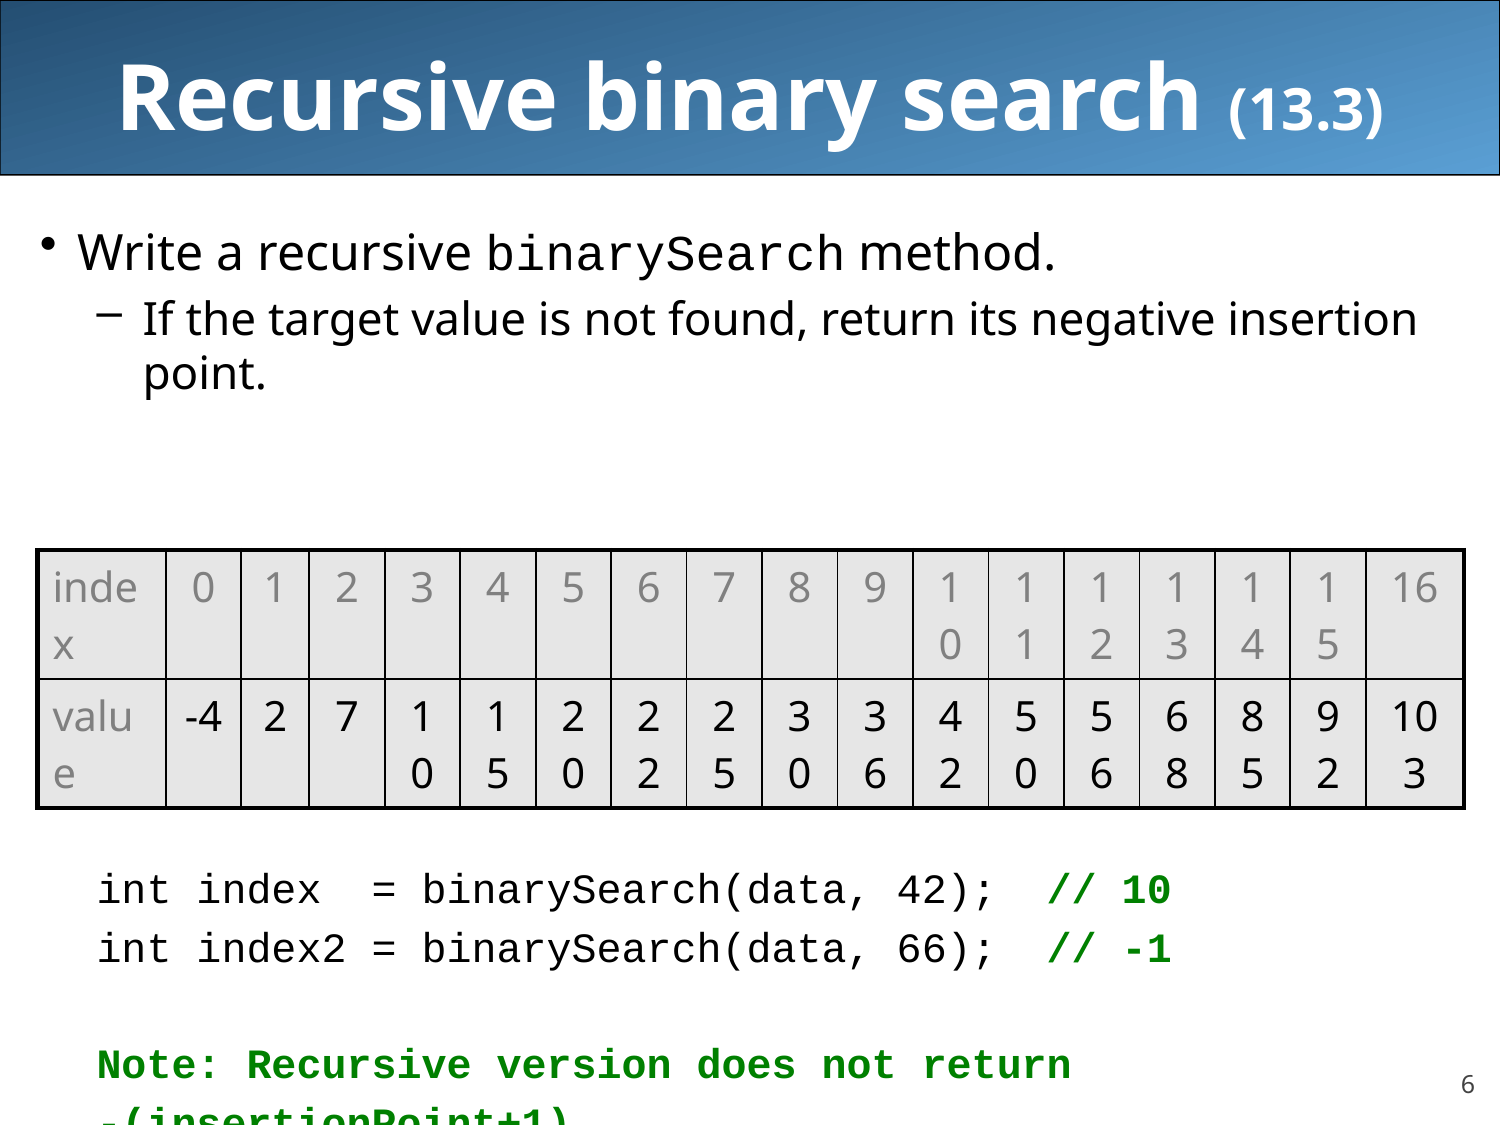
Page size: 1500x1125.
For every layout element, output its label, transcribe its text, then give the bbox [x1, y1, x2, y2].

table_cell 2 [242, 680, 308, 806]
table_cell 50 [989, 680, 1063, 806]
table_header 5 [537, 552, 610, 678]
table_cell 56 [1065, 680, 1139, 806]
list Write a recursive binarySearch method. If the target value is not found, return its negative insertion point. int index = binarySearch(data, 42); // 10 int index2 = binarySearch(data, 66); // -1 Note: Recursive version does not return -(insertionPoint+1). [24, 212, 1500, 1063]
table_header 15 [1291, 552, 1365, 678]
table_cell 103 [1367, 680, 1462, 806]
table_header 8 [763, 552, 837, 678]
table_header 3 [386, 552, 459, 678]
table_header 14 [1216, 552, 1289, 678]
table_cell 92 [1291, 680, 1365, 806]
table_cell 22 [612, 680, 686, 806]
table_cell 10 [386, 680, 459, 806]
table_header 9 [838, 552, 912, 678]
table_header 11 [989, 552, 1063, 678]
table_header 0 [167, 552, 240, 678]
table_cell 68 [1140, 680, 1214, 806]
table_header index [40, 552, 165, 678]
table_header 4 [461, 552, 535, 678]
table_header 2 [310, 552, 384, 678]
title Recursive binary search (13.3) [75, 0, 1425, 188]
table_cell 36 [838, 680, 912, 806]
table_cell 42 [914, 680, 988, 806]
table_header 10 [914, 552, 988, 678]
table_header 7 [687, 552, 761, 678]
table_header 12 [1065, 552, 1139, 678]
table_header 16 [1367, 552, 1462, 678]
table_cell 7 [310, 680, 384, 806]
table_header 6 [612, 552, 686, 678]
table_cell 85 [1216, 680, 1289, 806]
table_header 13 [1140, 552, 1214, 678]
table_cell 30 [763, 680, 837, 806]
table_cell value [40, 680, 165, 806]
table_cell -4 [167, 680, 240, 806]
table_cell 15 [461, 680, 535, 806]
table_cell 20 [537, 680, 610, 806]
table_header 1 [242, 552, 308, 678]
table_cell 25 [687, 680, 761, 806]
